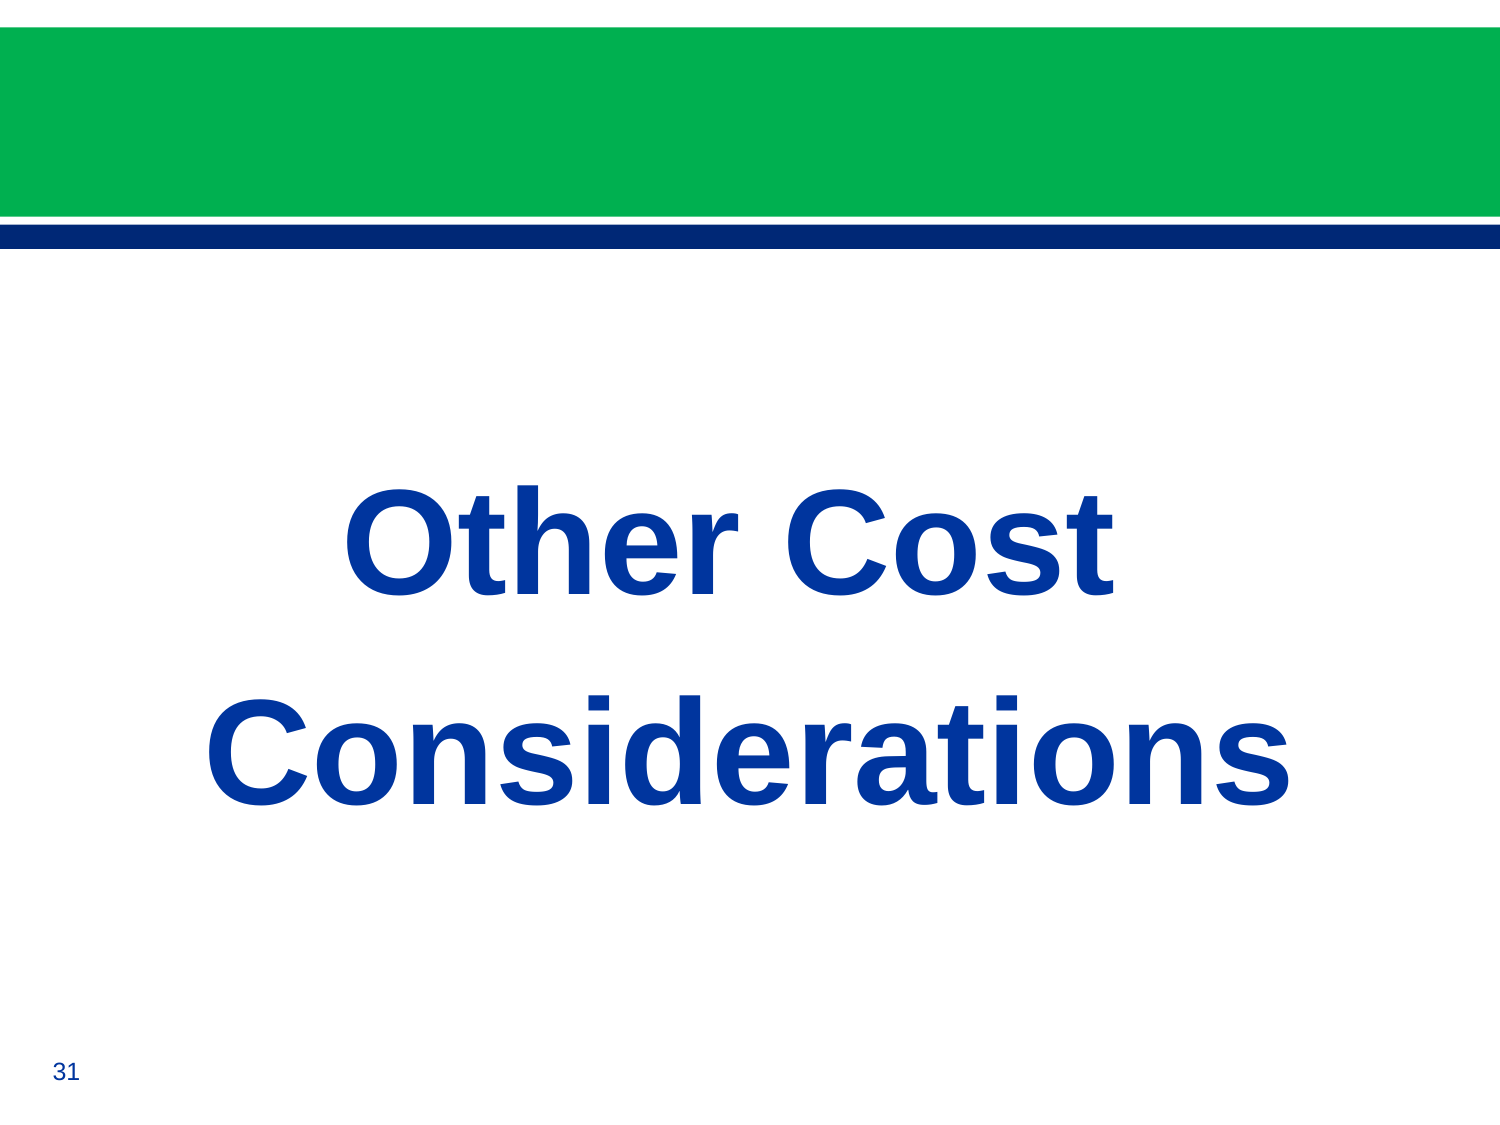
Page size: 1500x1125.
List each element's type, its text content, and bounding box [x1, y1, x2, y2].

slide_number 31 [37, 1040, 388, 1100]
list Other Cost Considerations [0, 287, 1500, 1030]
title [0, 45, 1350, 233]
